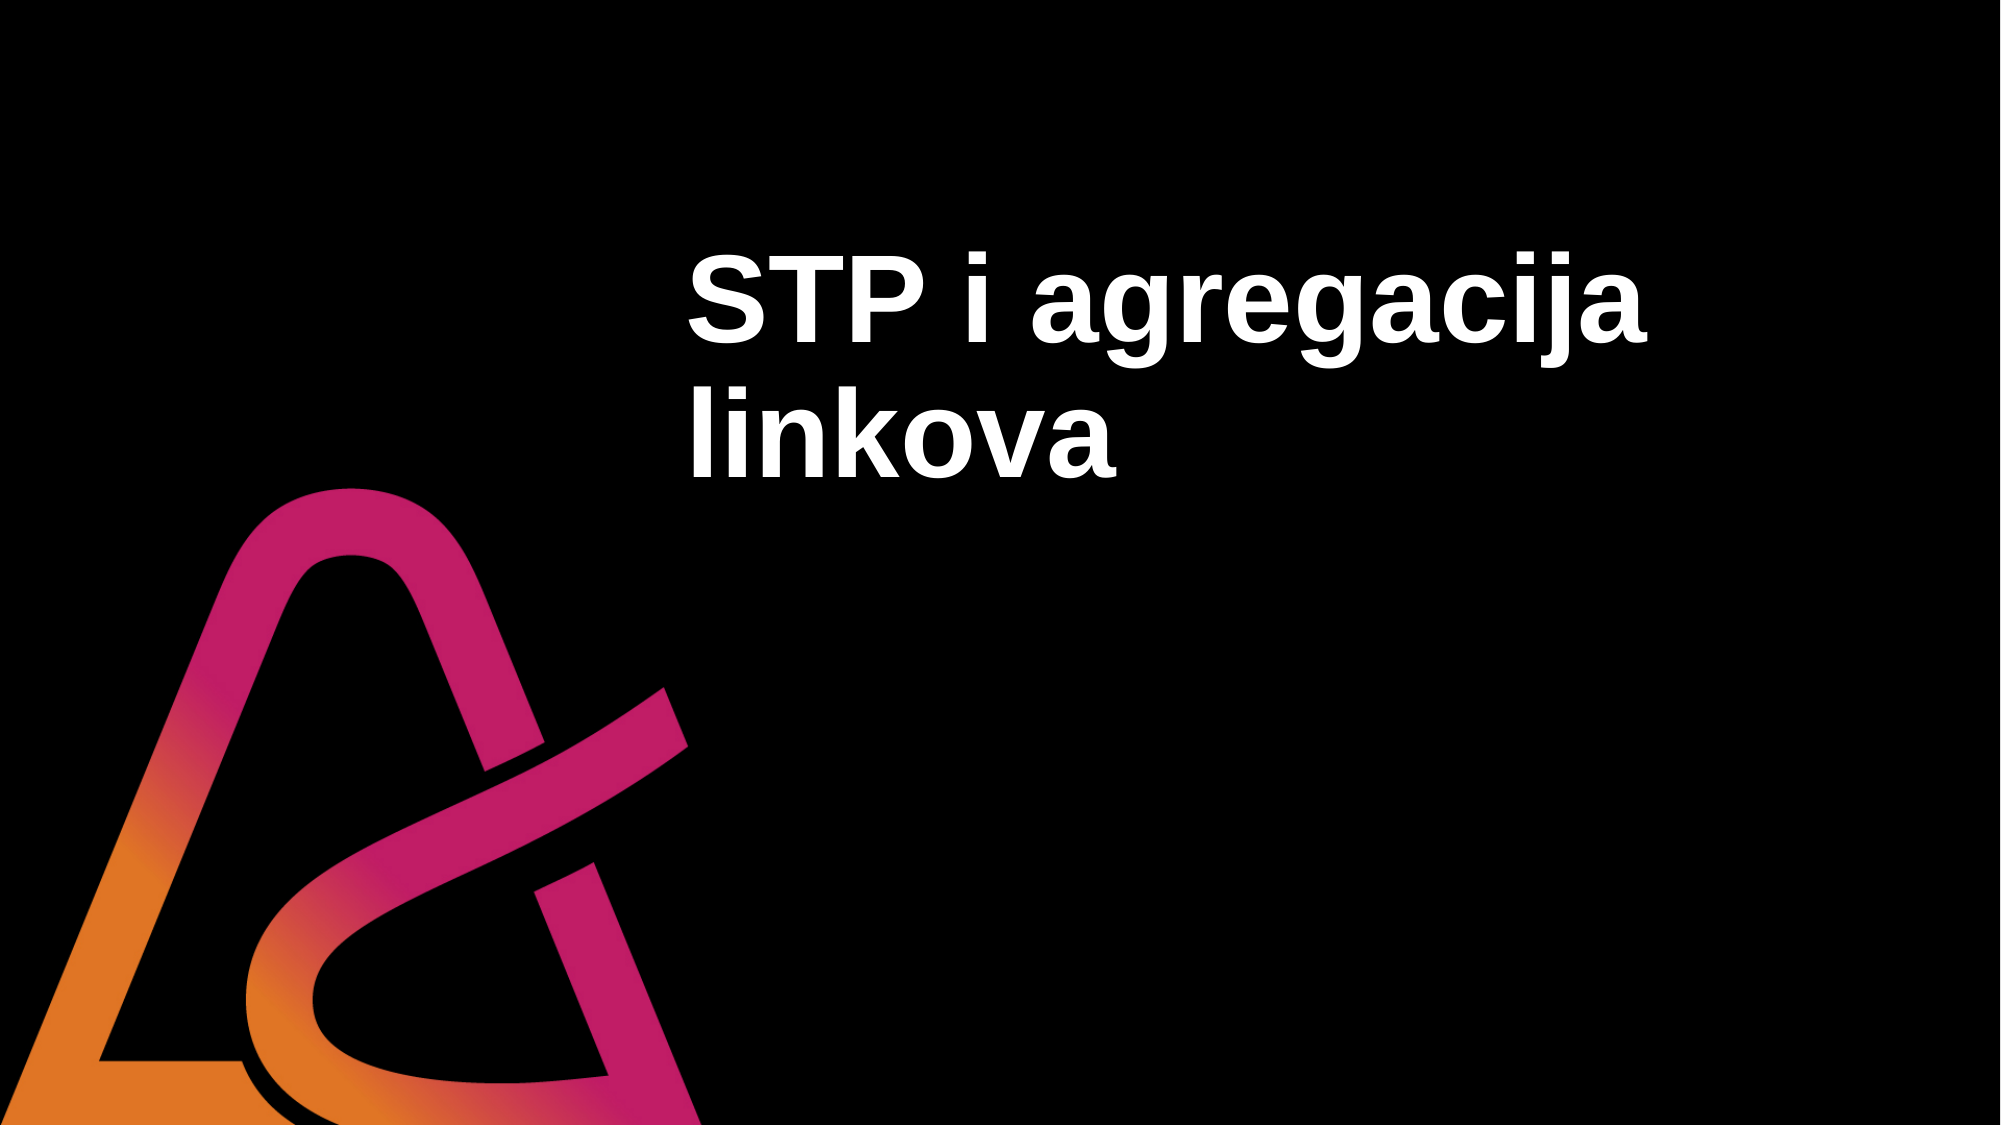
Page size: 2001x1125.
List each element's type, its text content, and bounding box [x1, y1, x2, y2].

title STP i agregacija linkova [685, 227, 1943, 743]
picture [0, 0, 2001, 1125]
